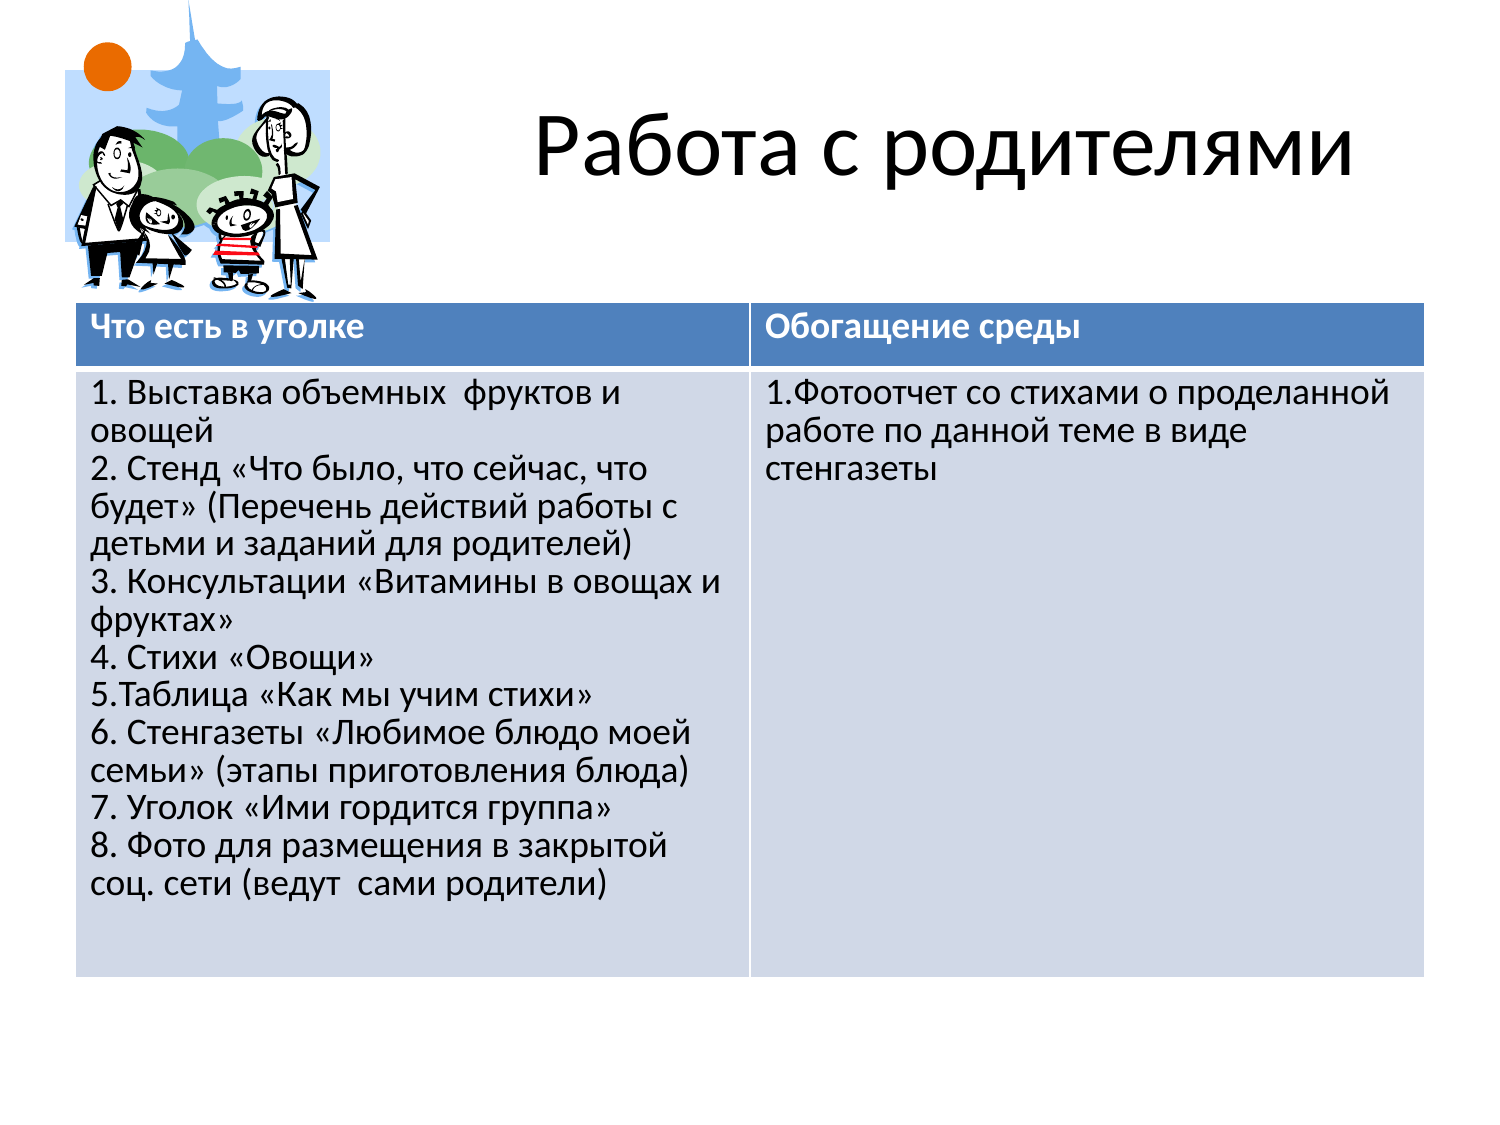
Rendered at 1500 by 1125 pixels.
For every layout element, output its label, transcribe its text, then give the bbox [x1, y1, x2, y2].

table_header Обогащение среды [751, 303, 1424, 366]
table_cell 1. Выставка объемных фруктов и овощей 2. Стенд «Что было, что сейчас, что будет» (Перечень действий работы с детьми и заданий для родителей) 3. Консультации «Витамины в овощах и фруктах» 4. Стихи «Овощи» 5.Таблица «Как мы учим стихи» 6. Стенгазеты «Любимое блюдо моей семьи» (этапы приготовления блюда) 7. Уголок «Ими гордится группа» 8. Фото для размещения в закрытой соц. сети (ведут сами родители) [76, 372, 749, 977]
title Работа с родителями [466, 44, 1426, 233]
table_header Что есть в уголке [76, 303, 749, 366]
table_cell 1.Фотоотчет со стихами о проделанной работе по данной теме в виде стенгазеты [751, 372, 1424, 977]
picture [64, 0, 331, 311]
